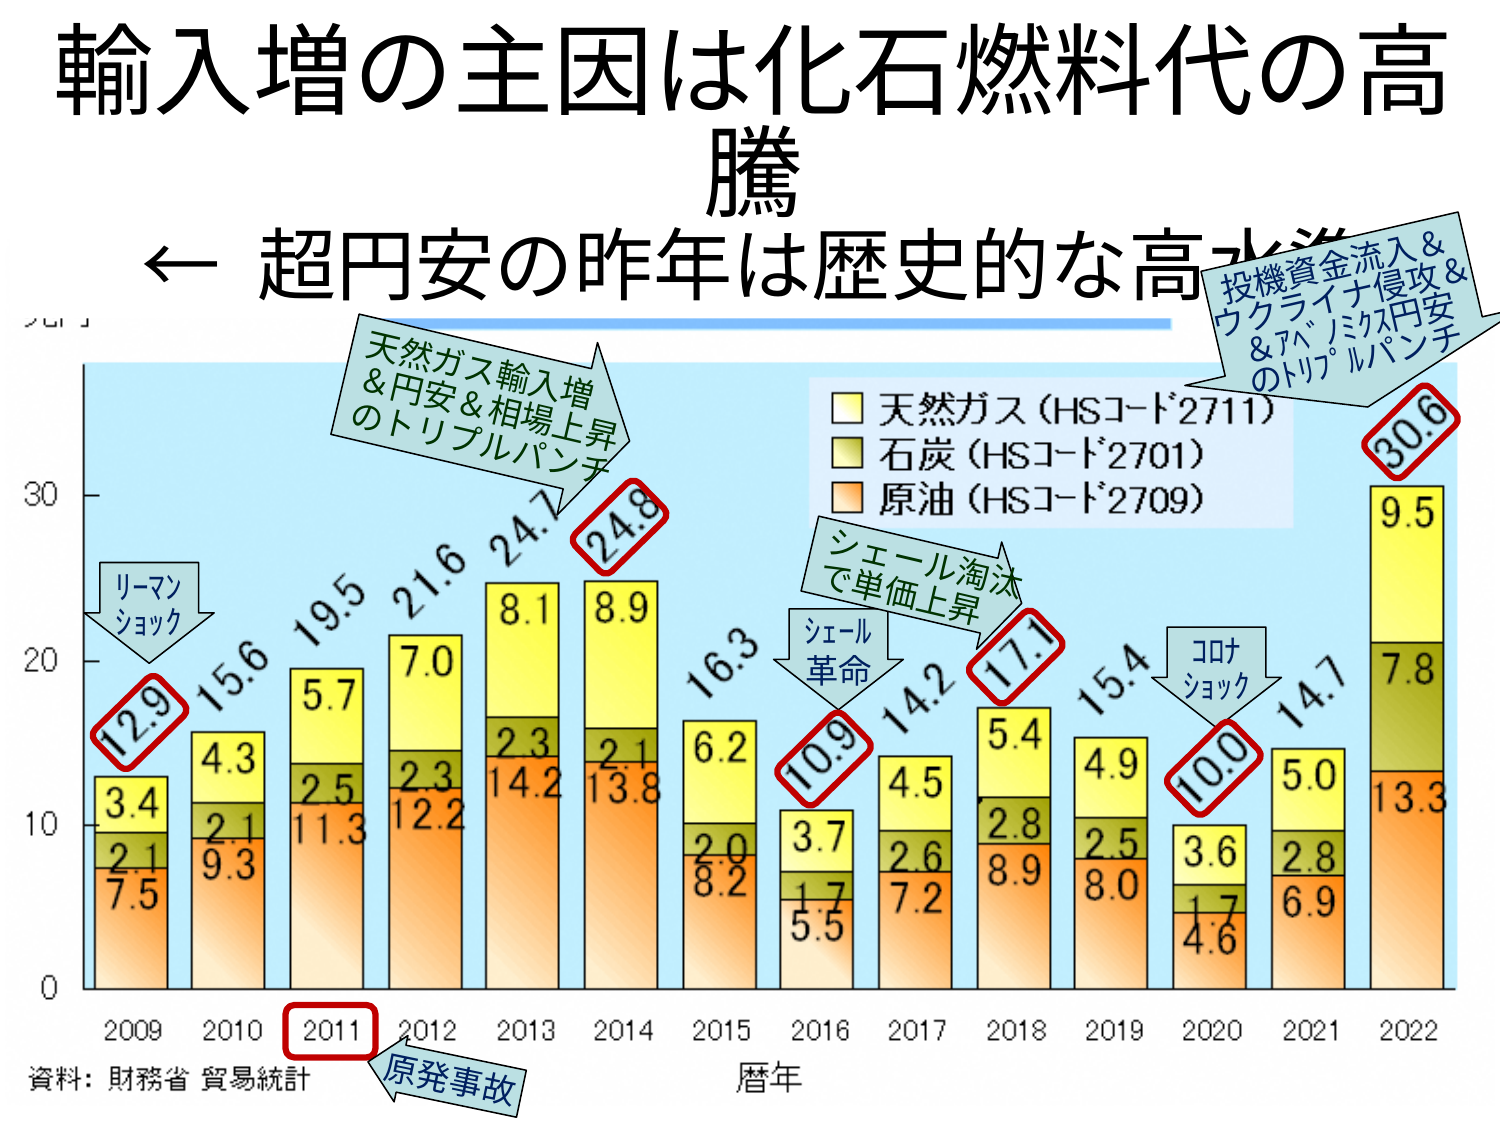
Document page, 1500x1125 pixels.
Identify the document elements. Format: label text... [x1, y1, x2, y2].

picture [5, 238, 1495, 1106]
text_box 投機資金流入＆ ウクライナ侵攻＆ ＆ｱﾍﾞﾉﾐｸｽ円安 のﾄﾘﾌﾟﾙパンチ [1345, 212, 1465, 238]
text_box 原発事故 [462, 1106, 519, 1118]
text_box 輸入増の主因は化石燃料代の高騰 ← 超円安の昨年は歴史的な高水準 [9, 19, 1499, 313]
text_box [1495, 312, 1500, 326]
